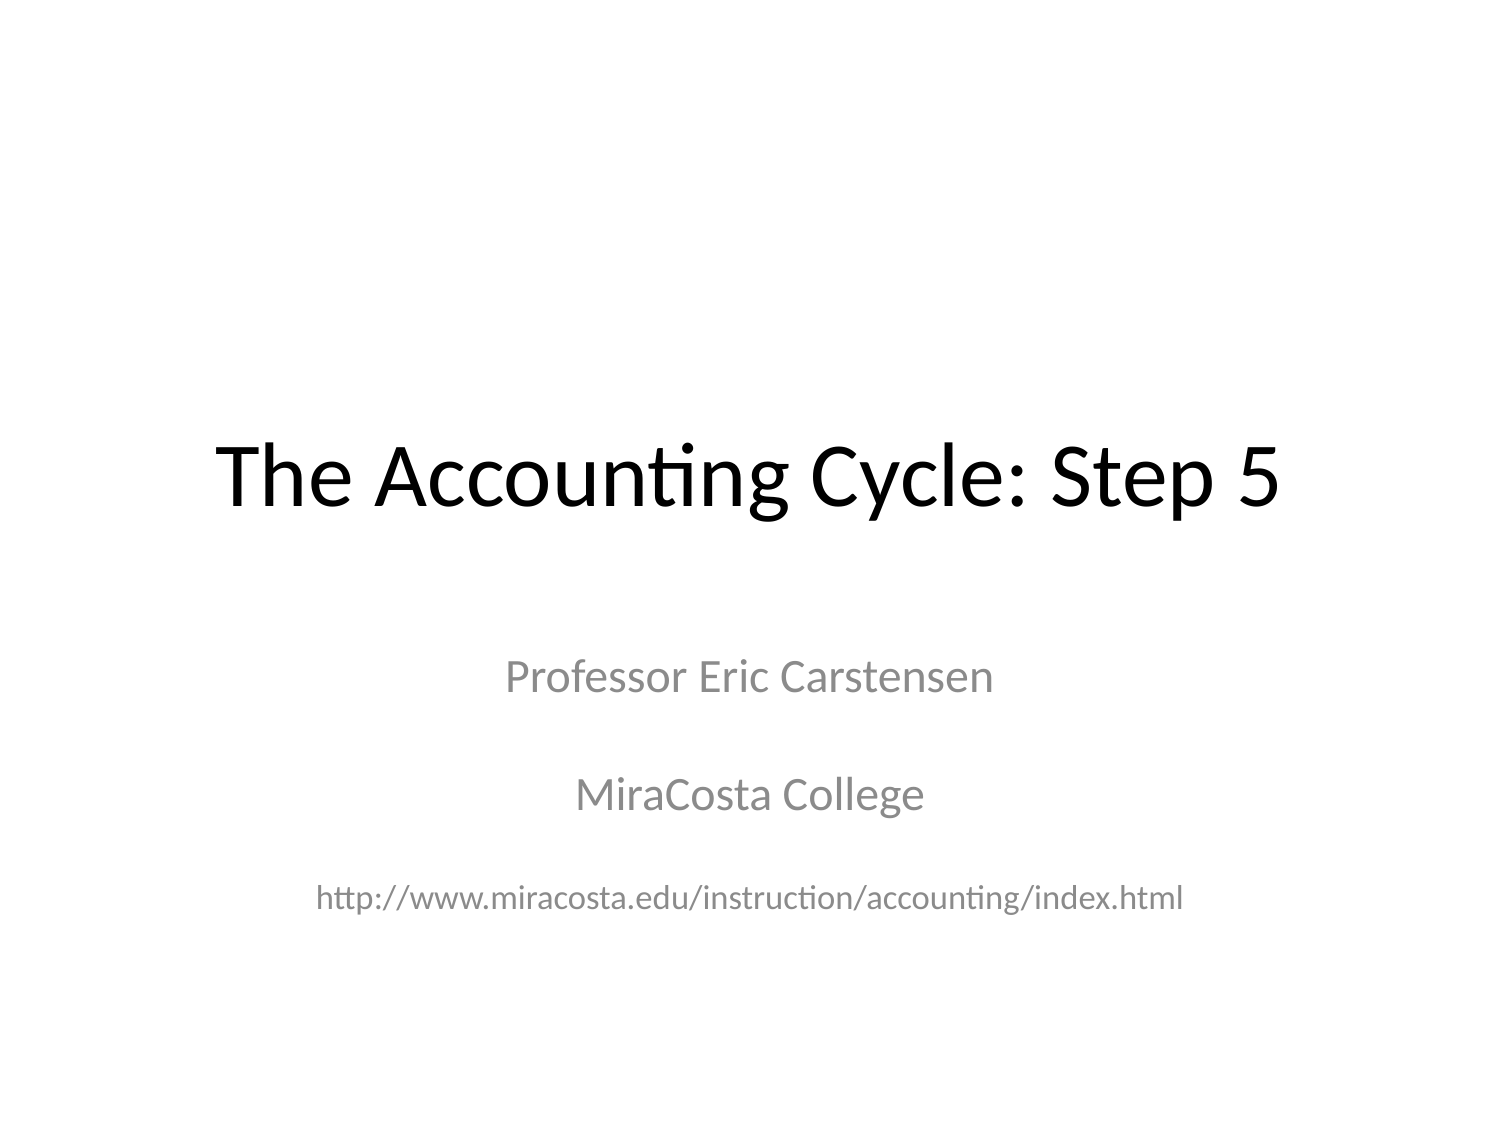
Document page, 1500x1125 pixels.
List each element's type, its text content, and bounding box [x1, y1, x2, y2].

subtitle Professor Eric Carstensen MiraCosta College http://www.miracosta.edu/instruction/accounting/index.html [225, 637, 1275, 925]
title The Accounting Cycle: Step 5 [112, 349, 1388, 591]
